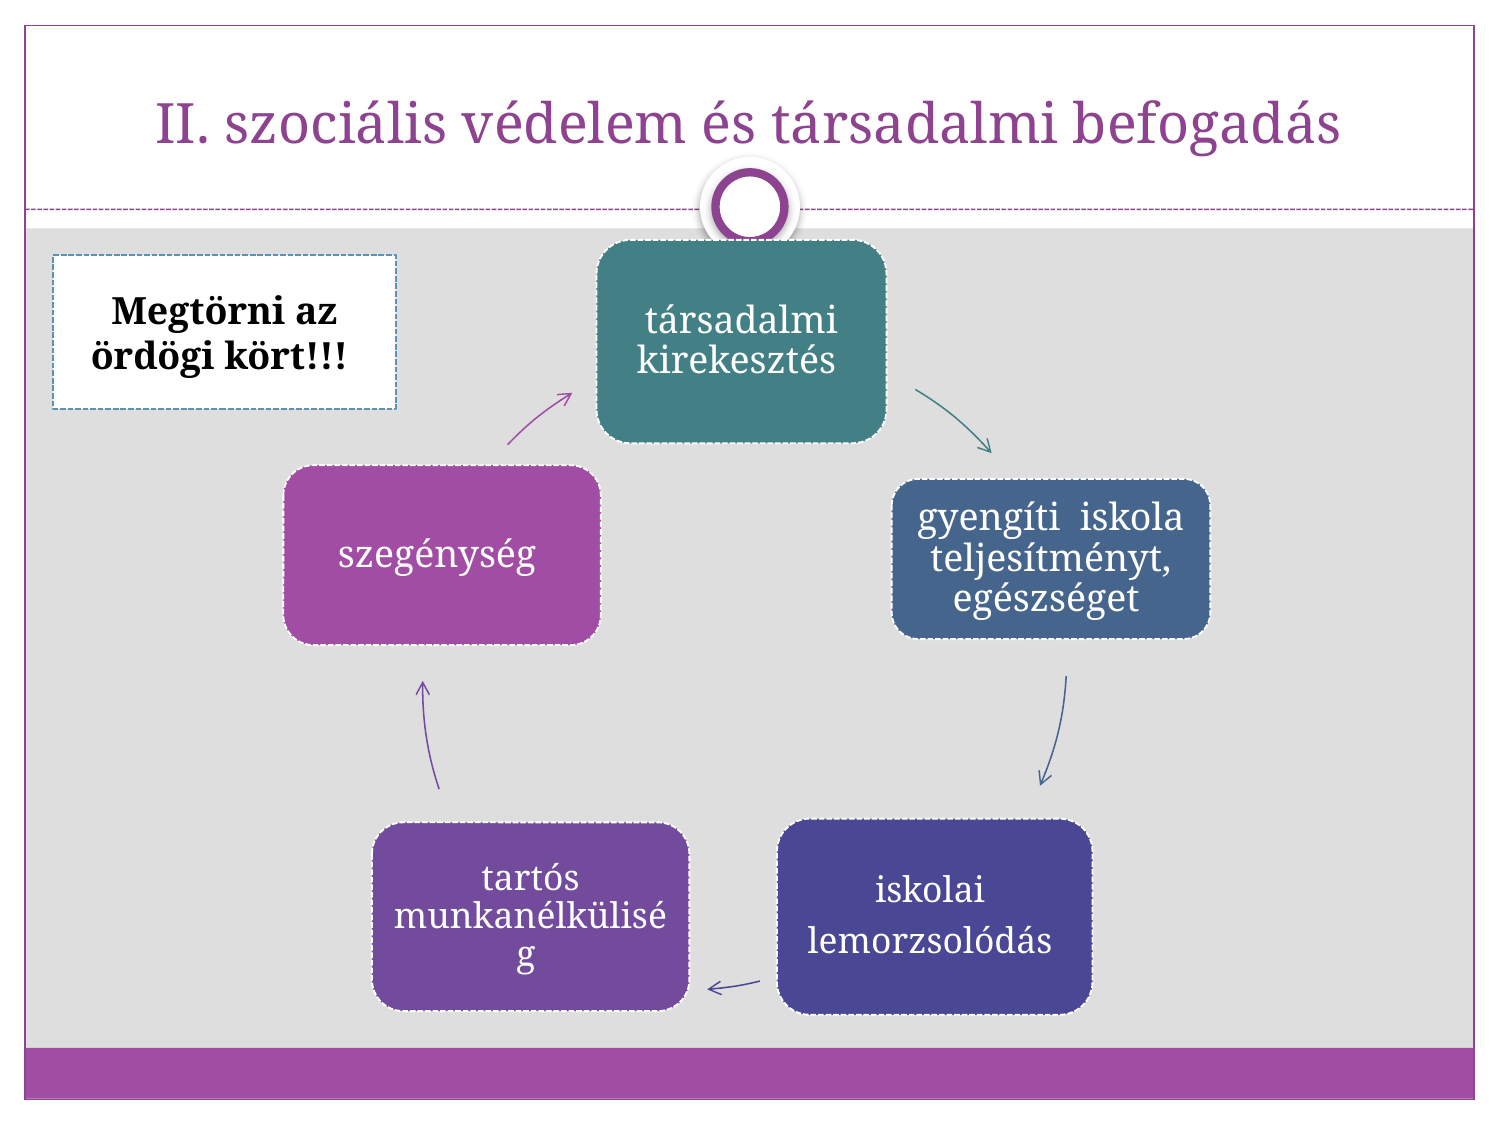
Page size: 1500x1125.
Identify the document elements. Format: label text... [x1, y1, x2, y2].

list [49, 250, 1445, 1001]
title II. szociális védelem és társadalmi befogadás [49, 37, 1450, 162]
